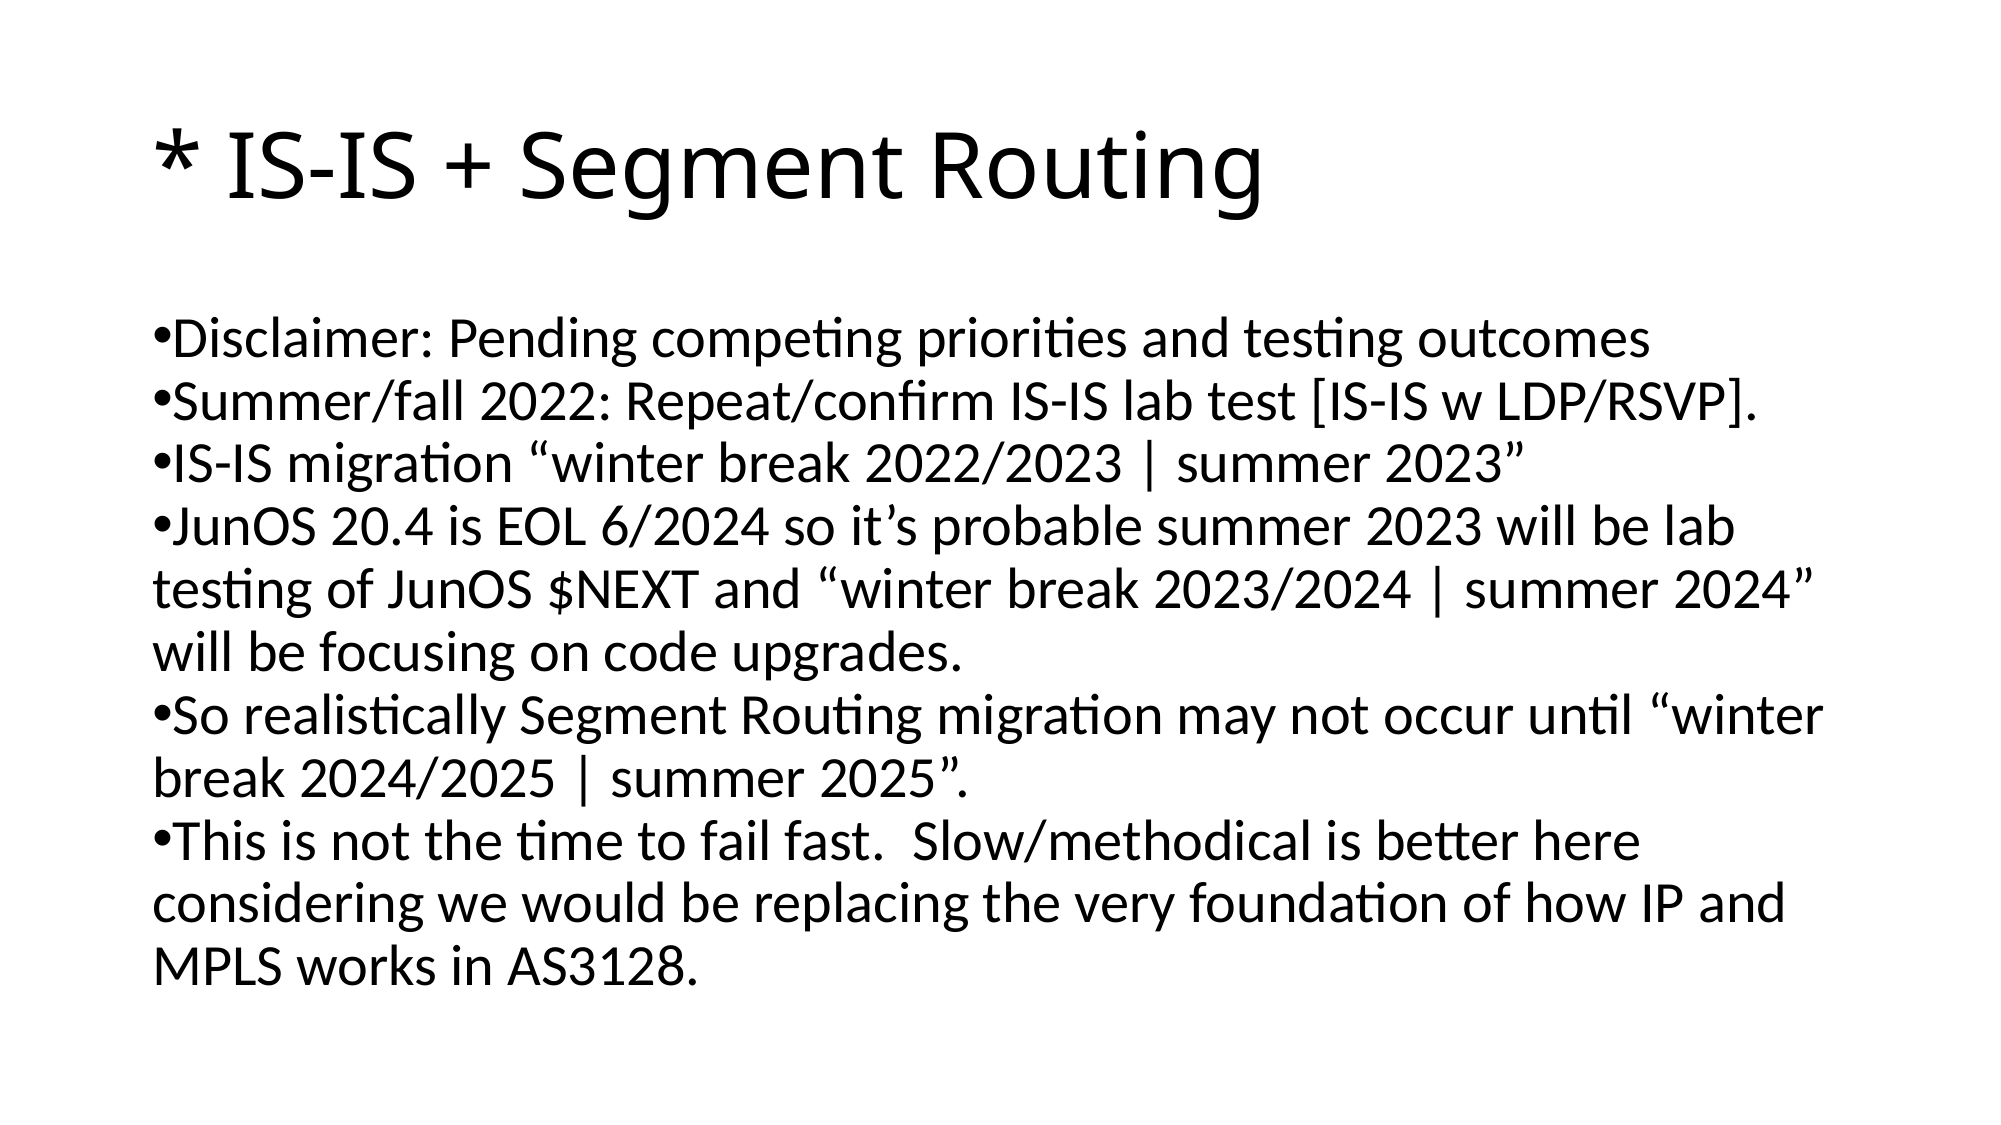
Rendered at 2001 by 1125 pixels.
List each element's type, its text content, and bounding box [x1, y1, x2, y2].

title * IS-IS + Segment Routing [137, 59, 1863, 278]
list Disclaimer: Pending competing priorities and testing outcomes Summer/fall 2022: Repeat/confirm IS-IS lab test [IS-IS w LDP/RSVP]. IS-IS migration “winter break 2022/2023 | summer 2023” JunOS 20.4 is EOL 6/2024 so it’s probable summer 2023 will be lab testing of JunOS $NEXT and “winter break 2023/2024 | summer 2024” will be focusing on code upgrades. So realistically Segment Routing migration may not occur until “winter break 2024/2025 | summer 2025”. This is not the time to fail fast. Slow/methodical is better here considering we would be replacing the very foundation of how IP and MPLS works in AS3128. [137, 299, 1863, 1014]
